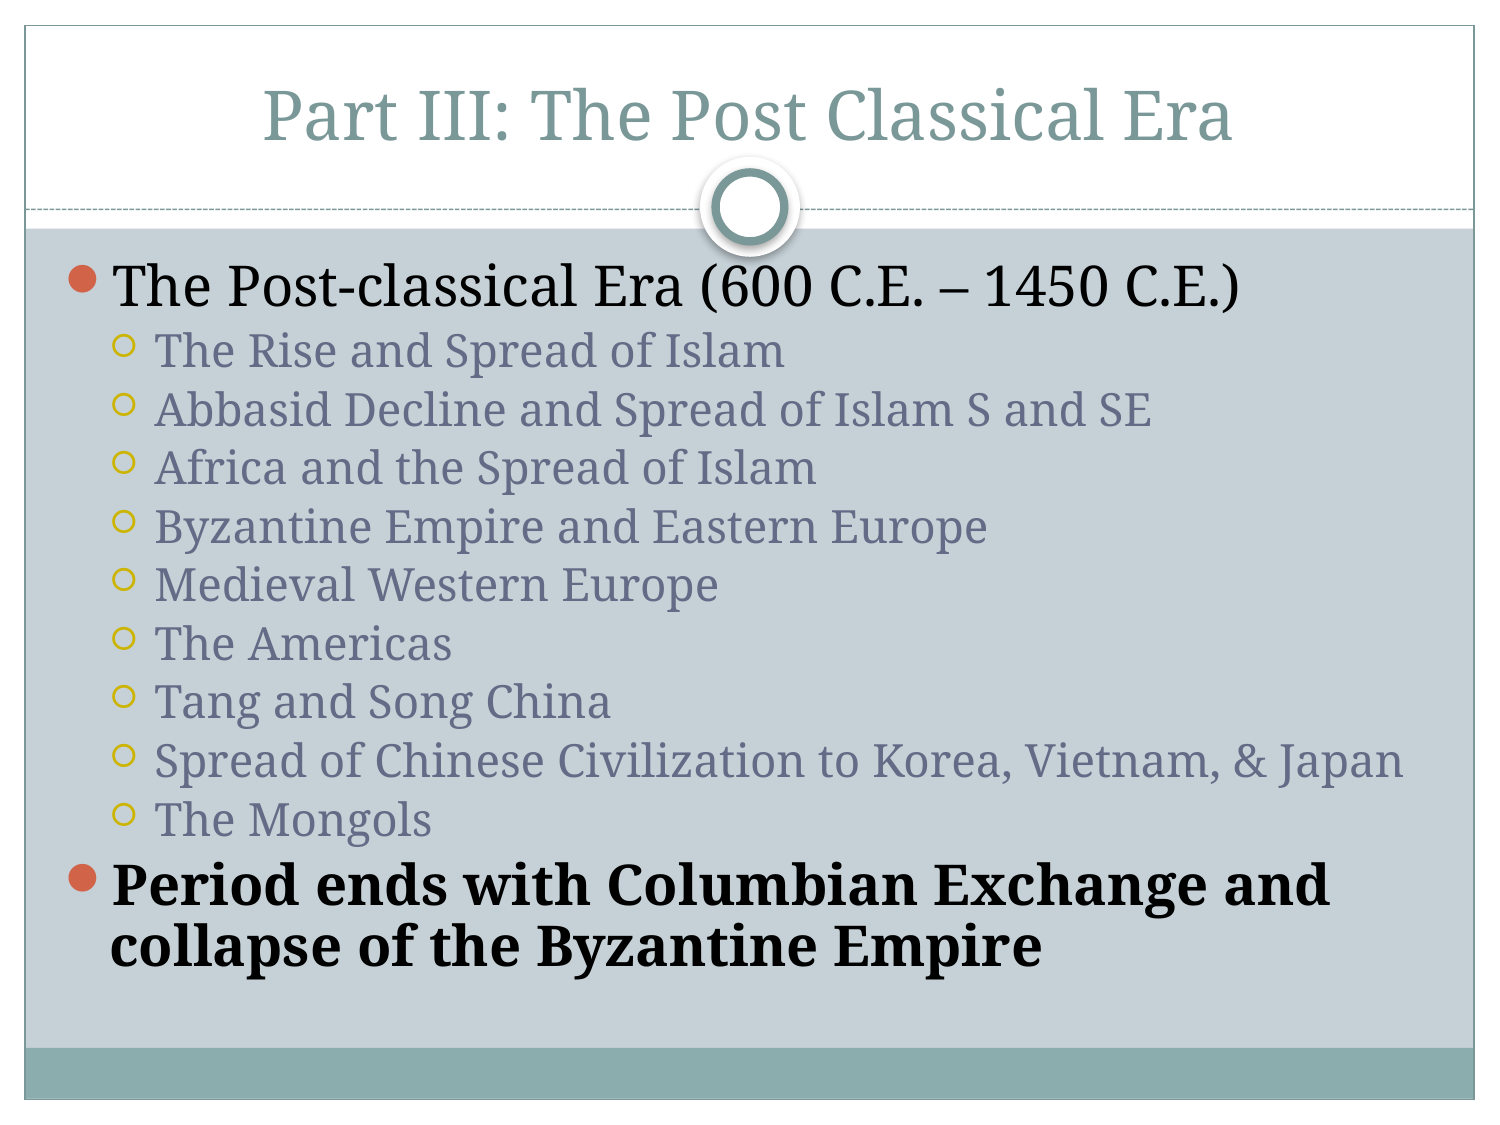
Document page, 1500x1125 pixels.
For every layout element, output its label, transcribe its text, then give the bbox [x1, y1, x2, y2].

list The Post-classical Era (600 C.E. – 1450 C.E.) The Rise and Spread of Islam Abbasid Decline and Spread of Islam S and SE Africa and the Spread of Islam Byzantine Empire and Eastern Europe Medieval Western Europe The Americas Tang and Song China Spread of Chinese Civilization to Korea, Vietnam, & Japan The Mongols Period ends with Columbian Exchange and collapse of the Byzantine Empire [49, 250, 1445, 1001]
title Part III: The Post Classical Era [49, 37, 1450, 163]
